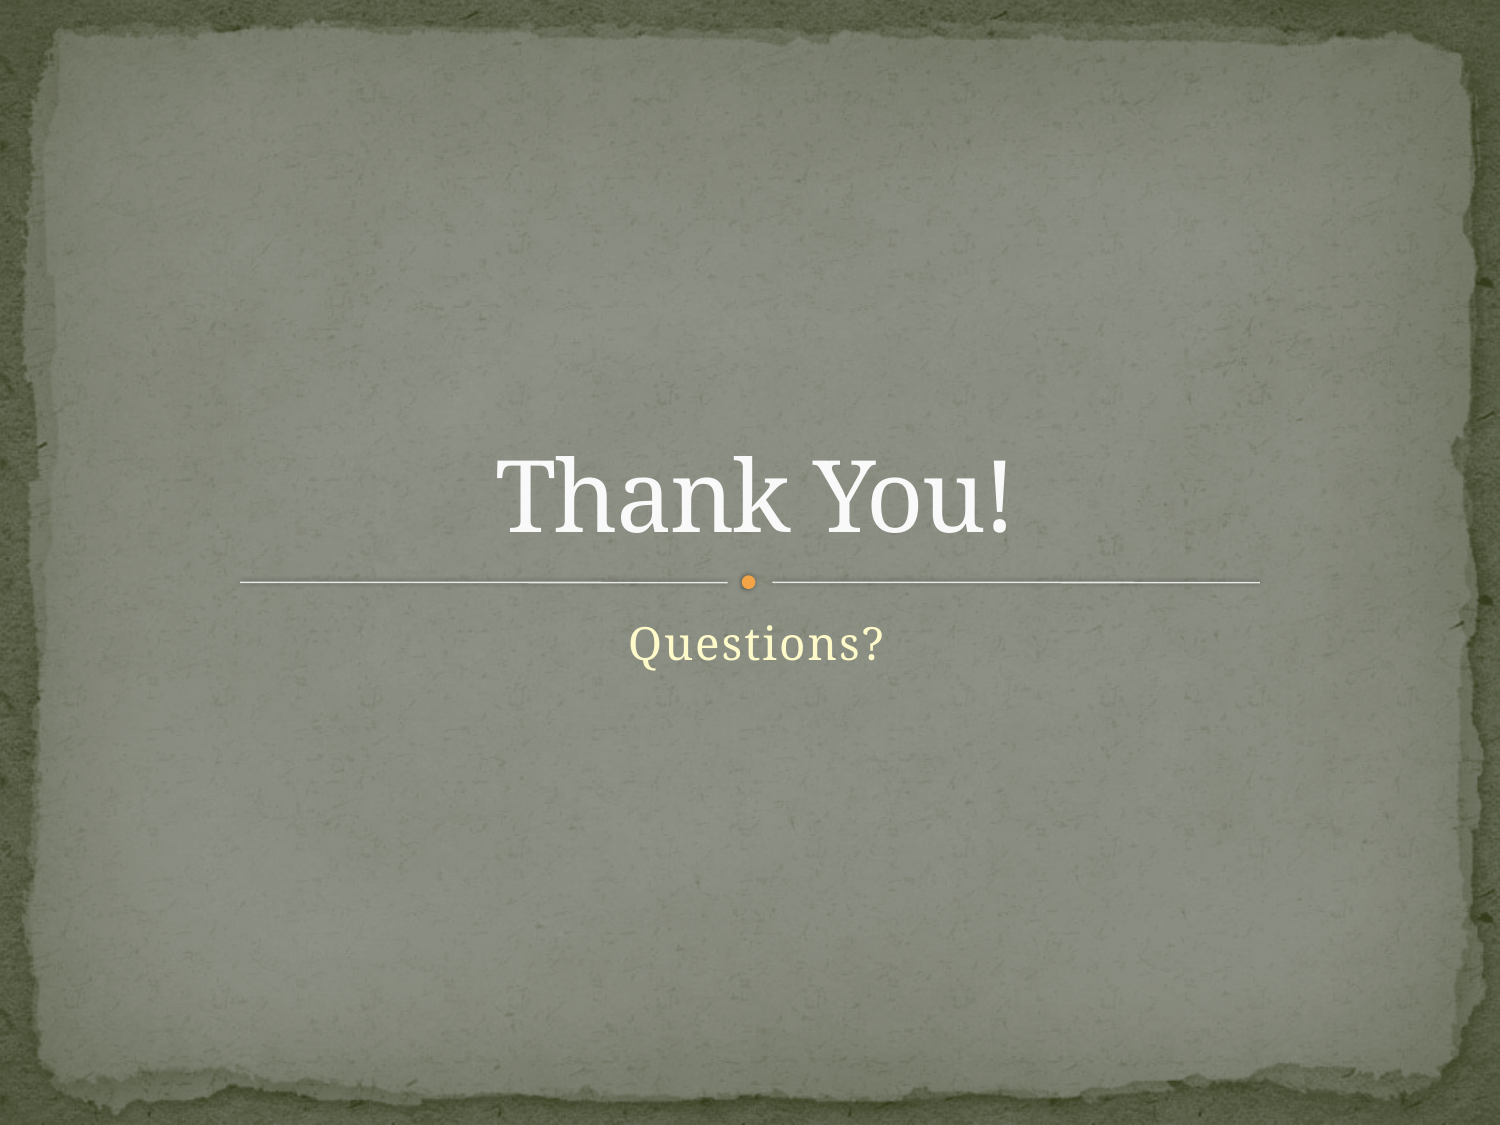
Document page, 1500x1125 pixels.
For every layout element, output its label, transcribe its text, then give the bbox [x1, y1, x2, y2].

subtitle Questions? [75, 606, 1438, 795]
title Thank You! [74, 235, 1438, 561]
